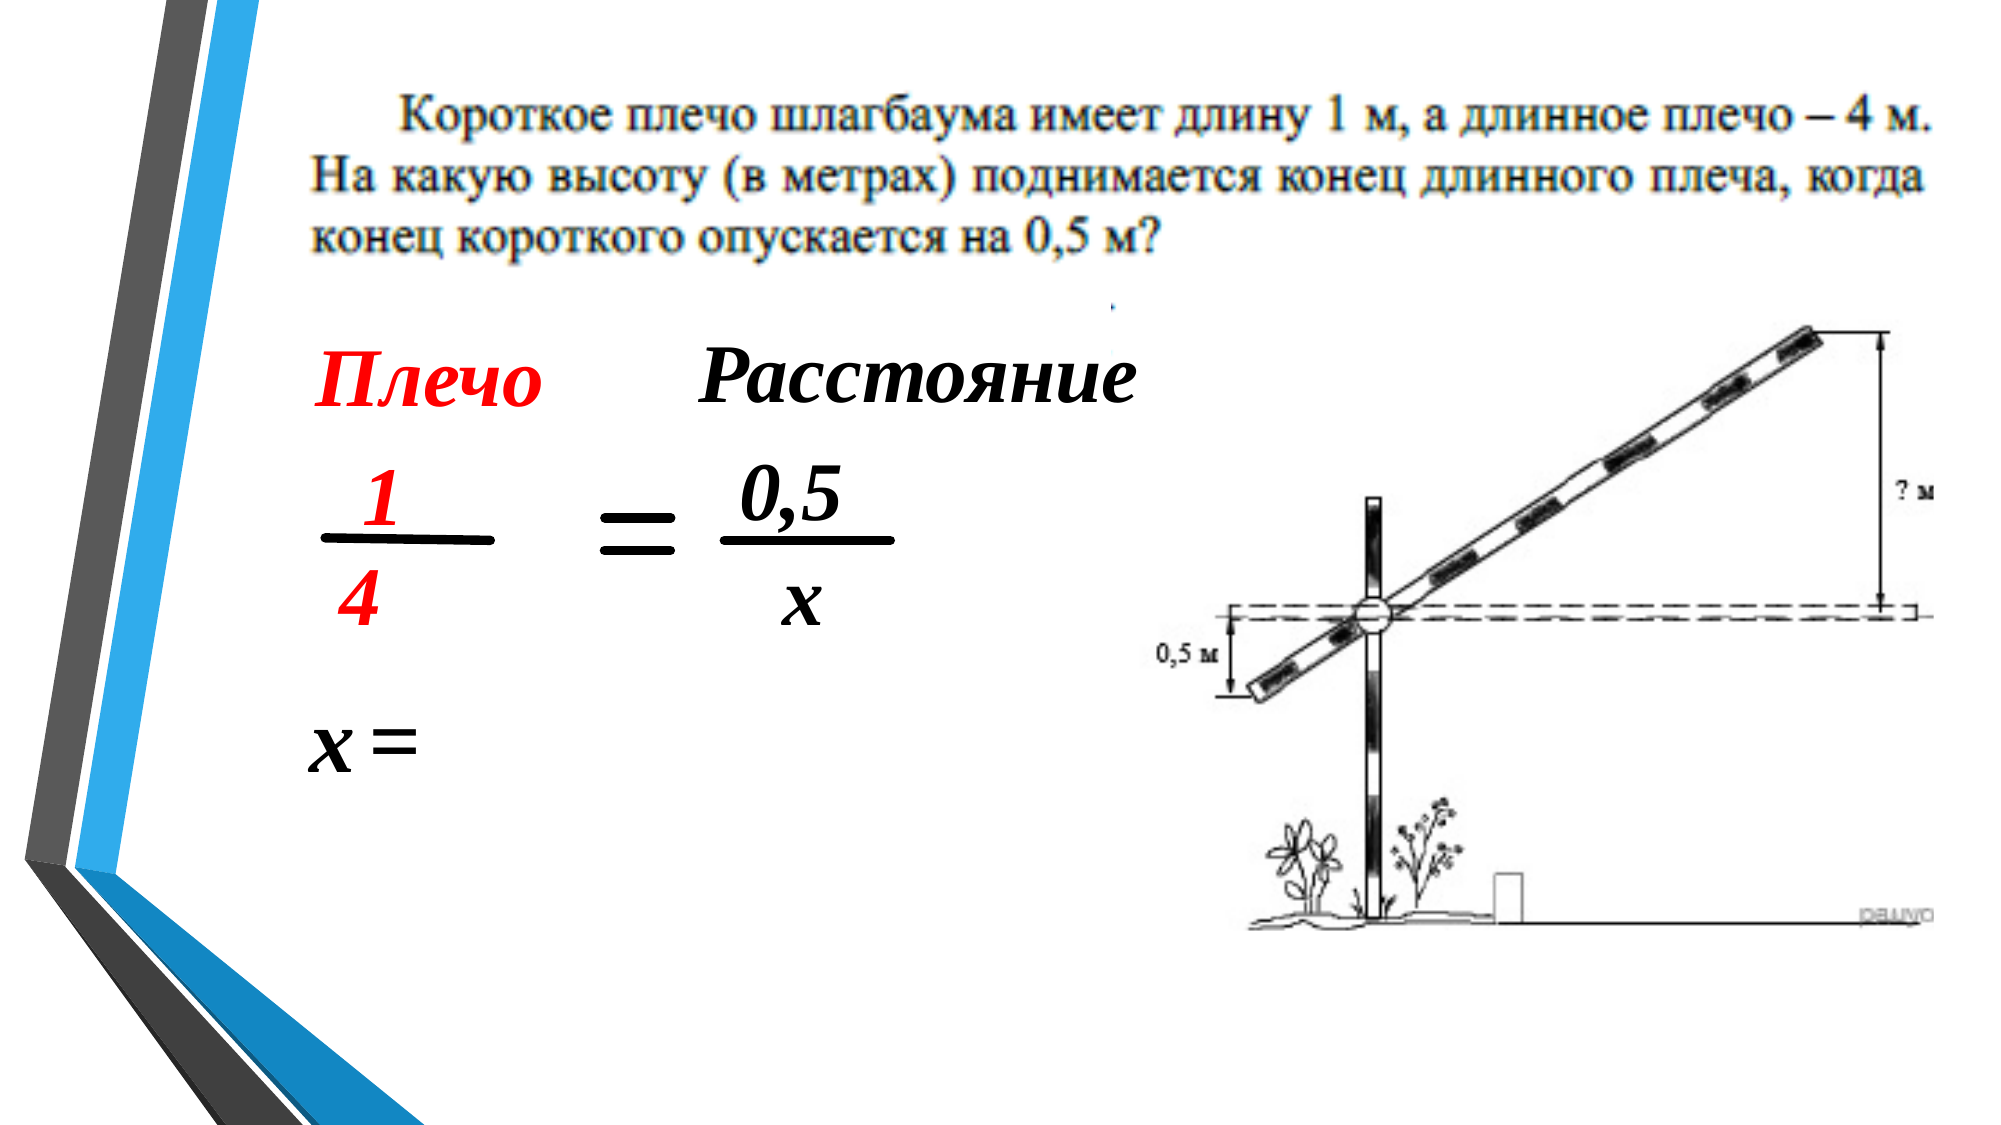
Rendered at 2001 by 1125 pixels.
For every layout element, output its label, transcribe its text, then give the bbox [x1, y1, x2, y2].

text_box х [767, 534, 913, 650]
text_box 0,5 [724, 429, 905, 536]
text_box 4 [325, 534, 576, 650]
text_box 1 [347, 434, 519, 534]
text_box Расстояние [684, 312, 1110, 427]
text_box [324, 537, 491, 541]
text_box Плечо [301, 315, 606, 431]
picture [267, 67, 1961, 931]
